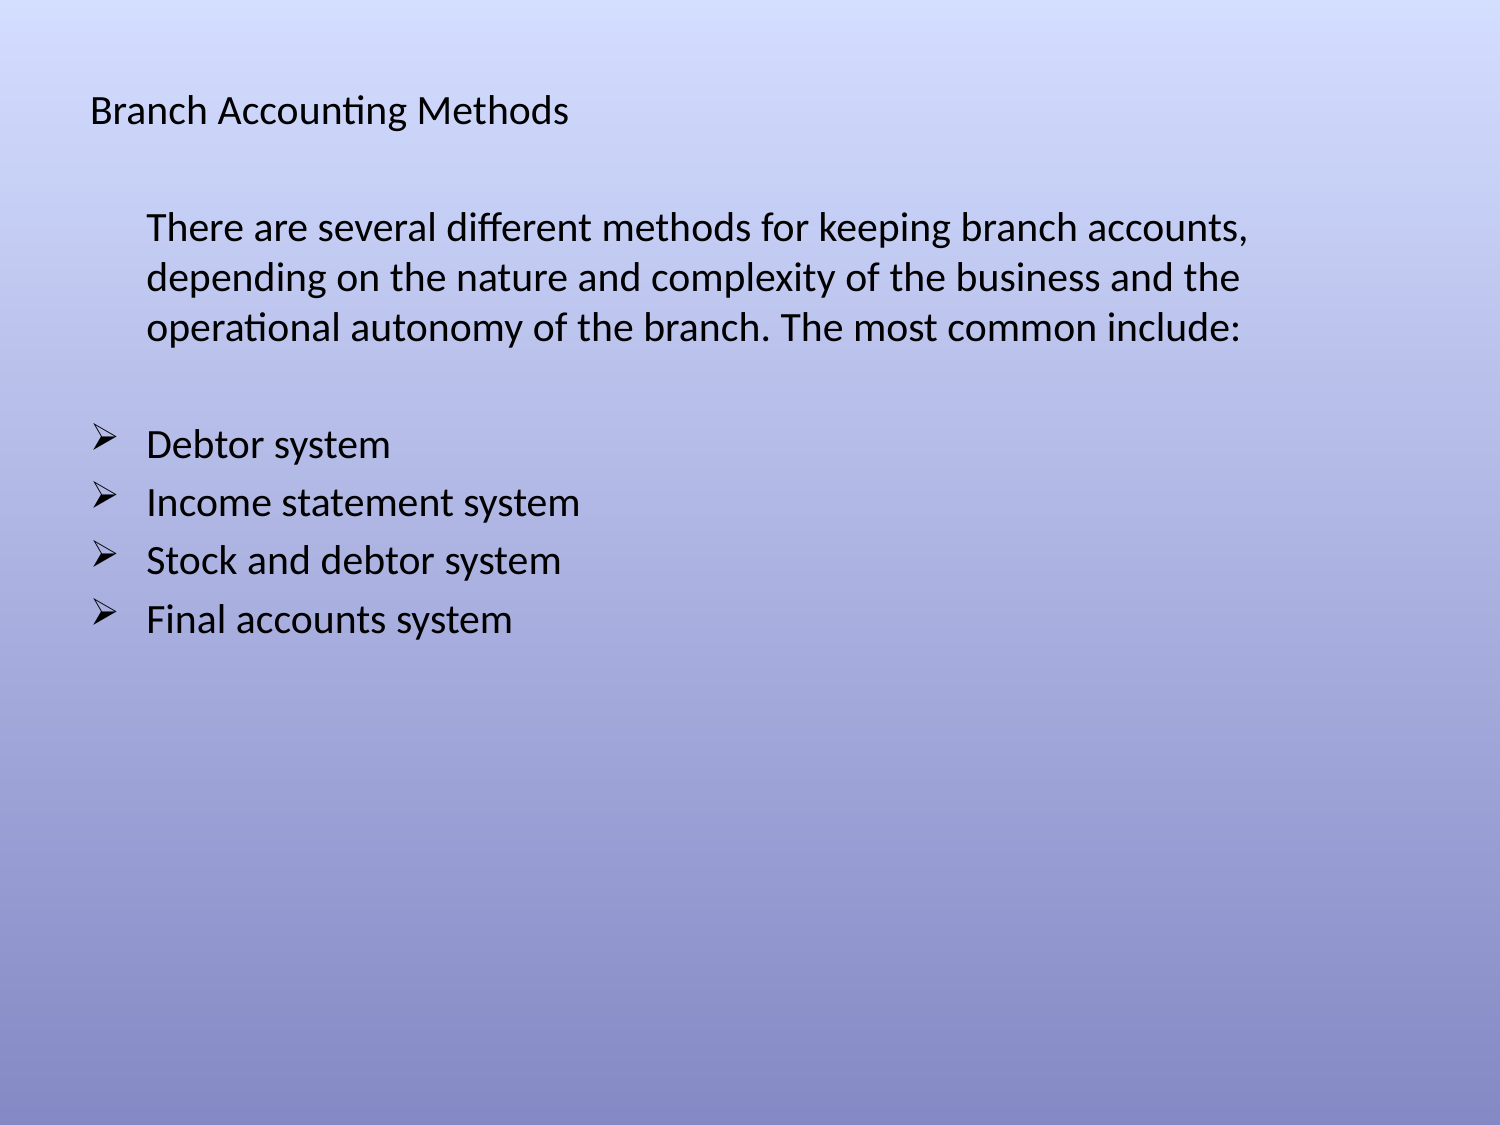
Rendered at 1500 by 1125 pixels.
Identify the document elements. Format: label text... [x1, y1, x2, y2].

list Branch Accounting Methods There are several different methods for keeping branch accounts, depending on the nature and complexity of the business and the operational autonomy of the branch. The most common include: Debtor system Income statement system Stock and debtor system Final accounts system [75, 75, 1425, 1005]
